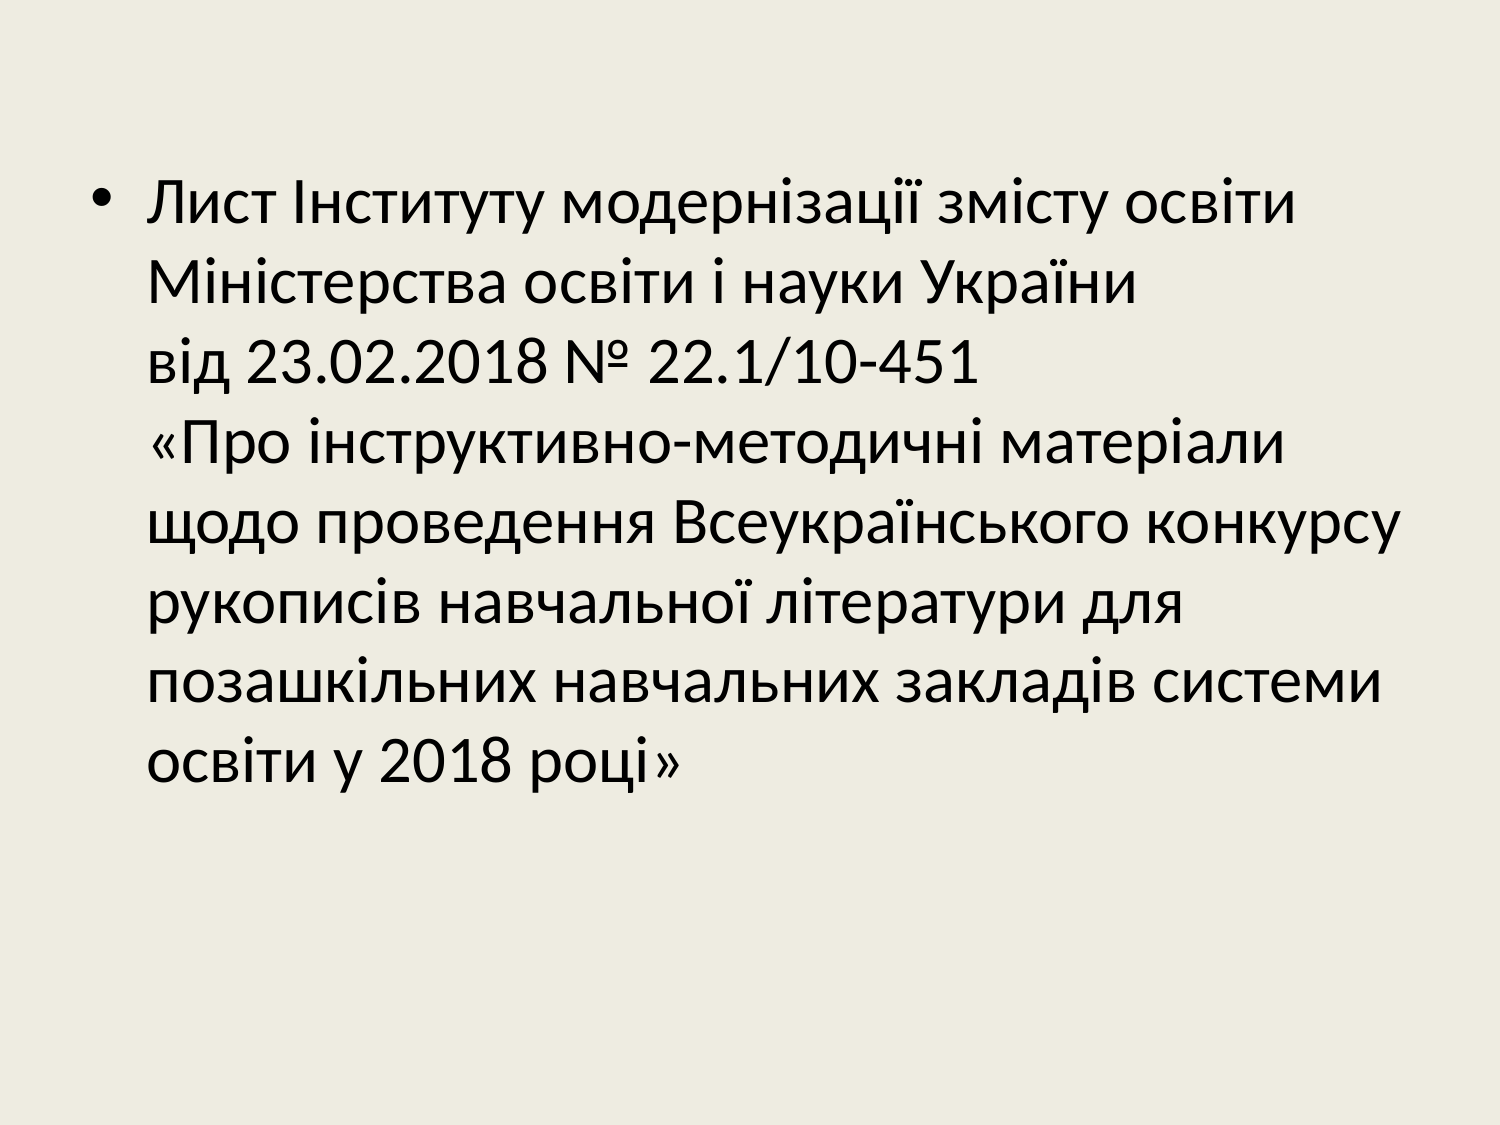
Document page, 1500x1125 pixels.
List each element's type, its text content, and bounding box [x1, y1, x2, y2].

list Лист Інституту модернізації змісту освіти Міністерства освіти і науки України від 23.02.2018 № 22.1/10-451 «Про інструктивно-методичні матеріали щодо проведення Всеукраїнського конкурсу рукописів навчальної літератури для позашкільних навчальних закладів системи освіти у 2018 році» [75, 149, 1425, 1005]
